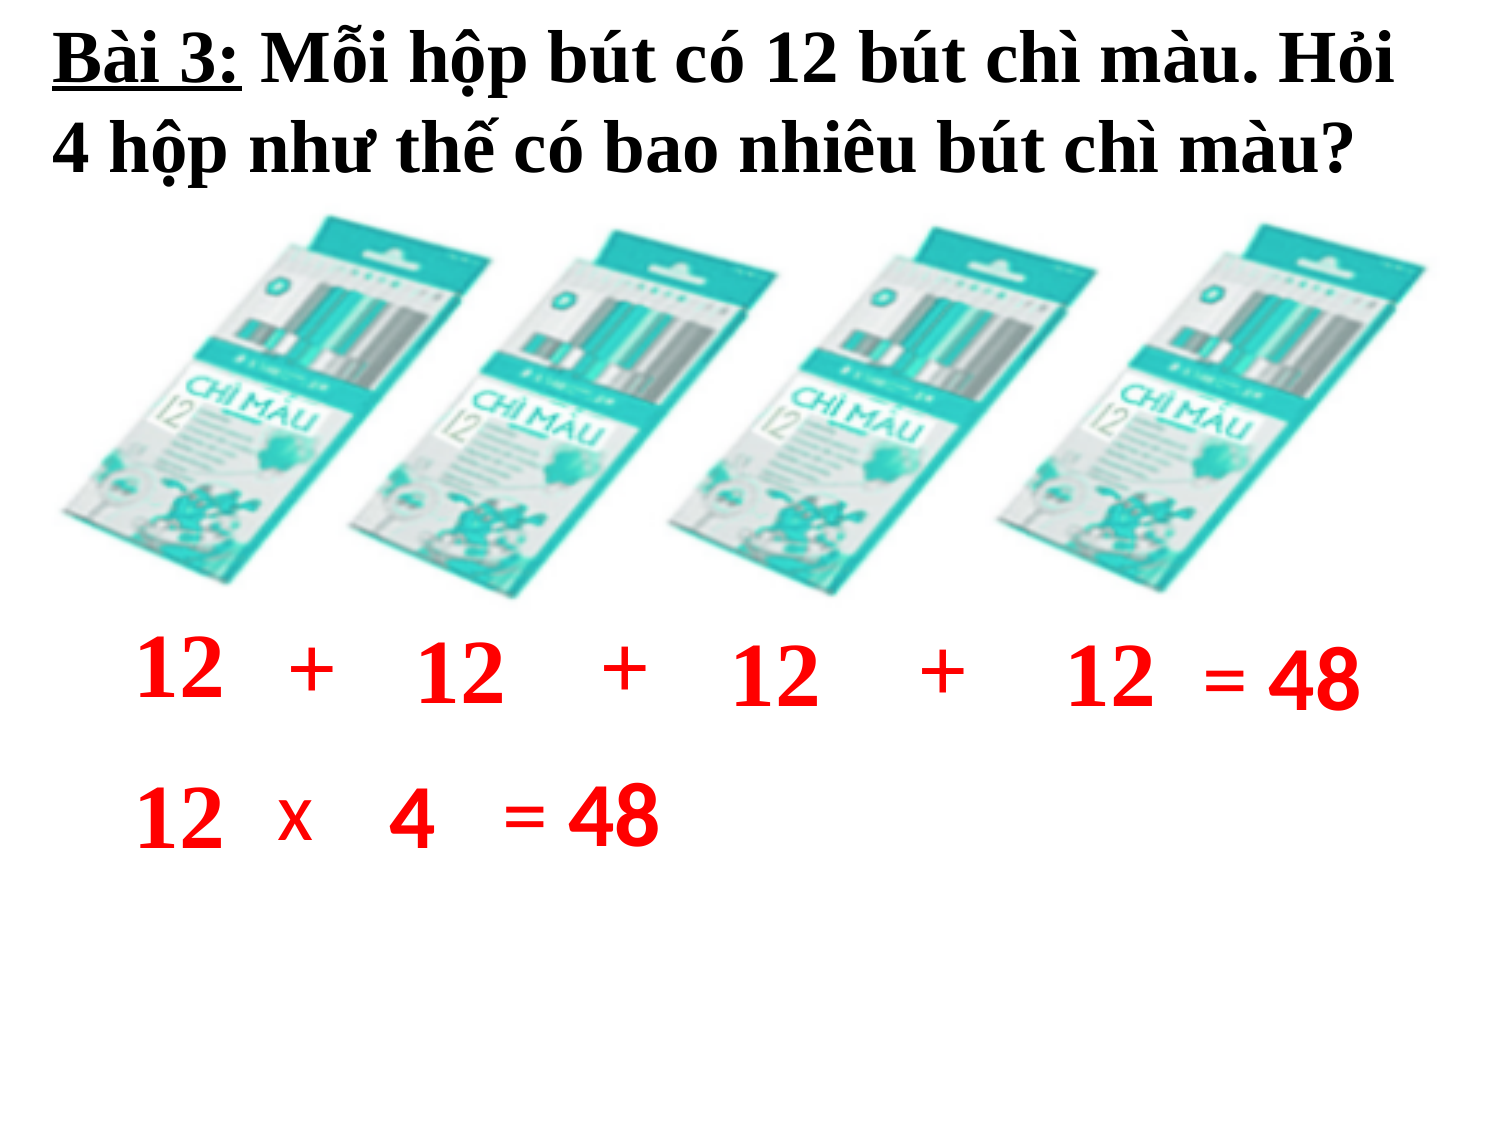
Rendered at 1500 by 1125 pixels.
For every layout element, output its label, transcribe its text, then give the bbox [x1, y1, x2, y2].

text_box + [587, 628, 713, 724]
text_box Bài 3: Mỗi hộp bút có 12 bút chì màu. Hỏi 4 hộp như thế có bao nhiêu bút chì màu? [37, 0, 1499, 195]
text_box 12 [714, 628, 915, 732]
text_box 4 [374, 749, 525, 875]
text_box = 48 [487, 747, 713, 873]
picture [44, 190, 1458, 620]
text_box + [905, 628, 1031, 727]
text_box x [262, 750, 374, 865]
text_box + [275, 628, 400, 725]
text_box = 48 [1187, 628, 1413, 736]
text_box 12 [1050, 628, 1187, 732]
text_box 12 [399, 628, 600, 729]
text_box 12 [118, 628, 275, 724]
text_box 12 [118, 749, 319, 875]
